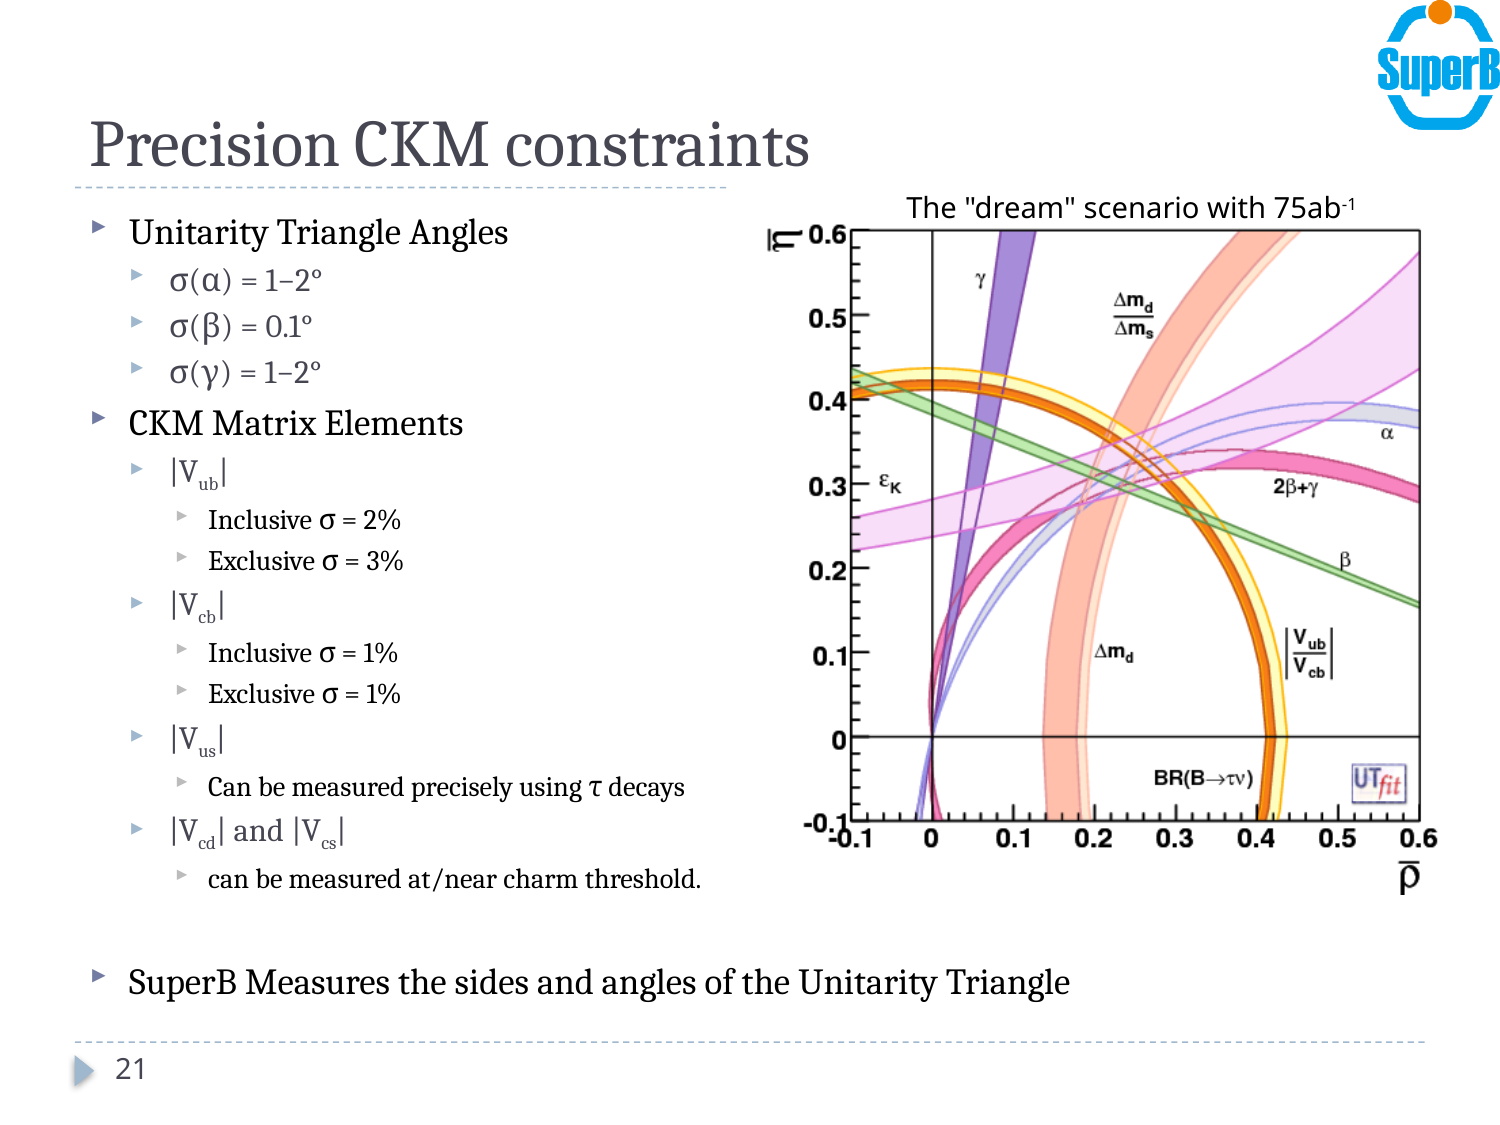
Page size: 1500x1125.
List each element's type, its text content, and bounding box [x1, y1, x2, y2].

picture [728, 157, 1497, 895]
list Unitarity Triangle Angles σ(α) = 1−2° σ(β) = 0.1° σ(γ) = 1−2° CKM Matrix Elements |Vub| Inclusive σ = 2% Exclusive σ = 3% |Vcb| Inclusive σ = 1% Exclusive σ = 1% |Vus| Can be measured precisely using τ decays |Vcd| and |Vcs| can be measured at/near charm threshold. SuperB Measures the sides and angles of the Unitarity Triangle [75, 200, 1425, 1010]
title Precision CKM constraints [75, 24, 1425, 188]
picture [1378, 0, 1500, 60]
slide_number 21 [100, 1042, 426, 1103]
picture [1425, 65, 1500, 130]
